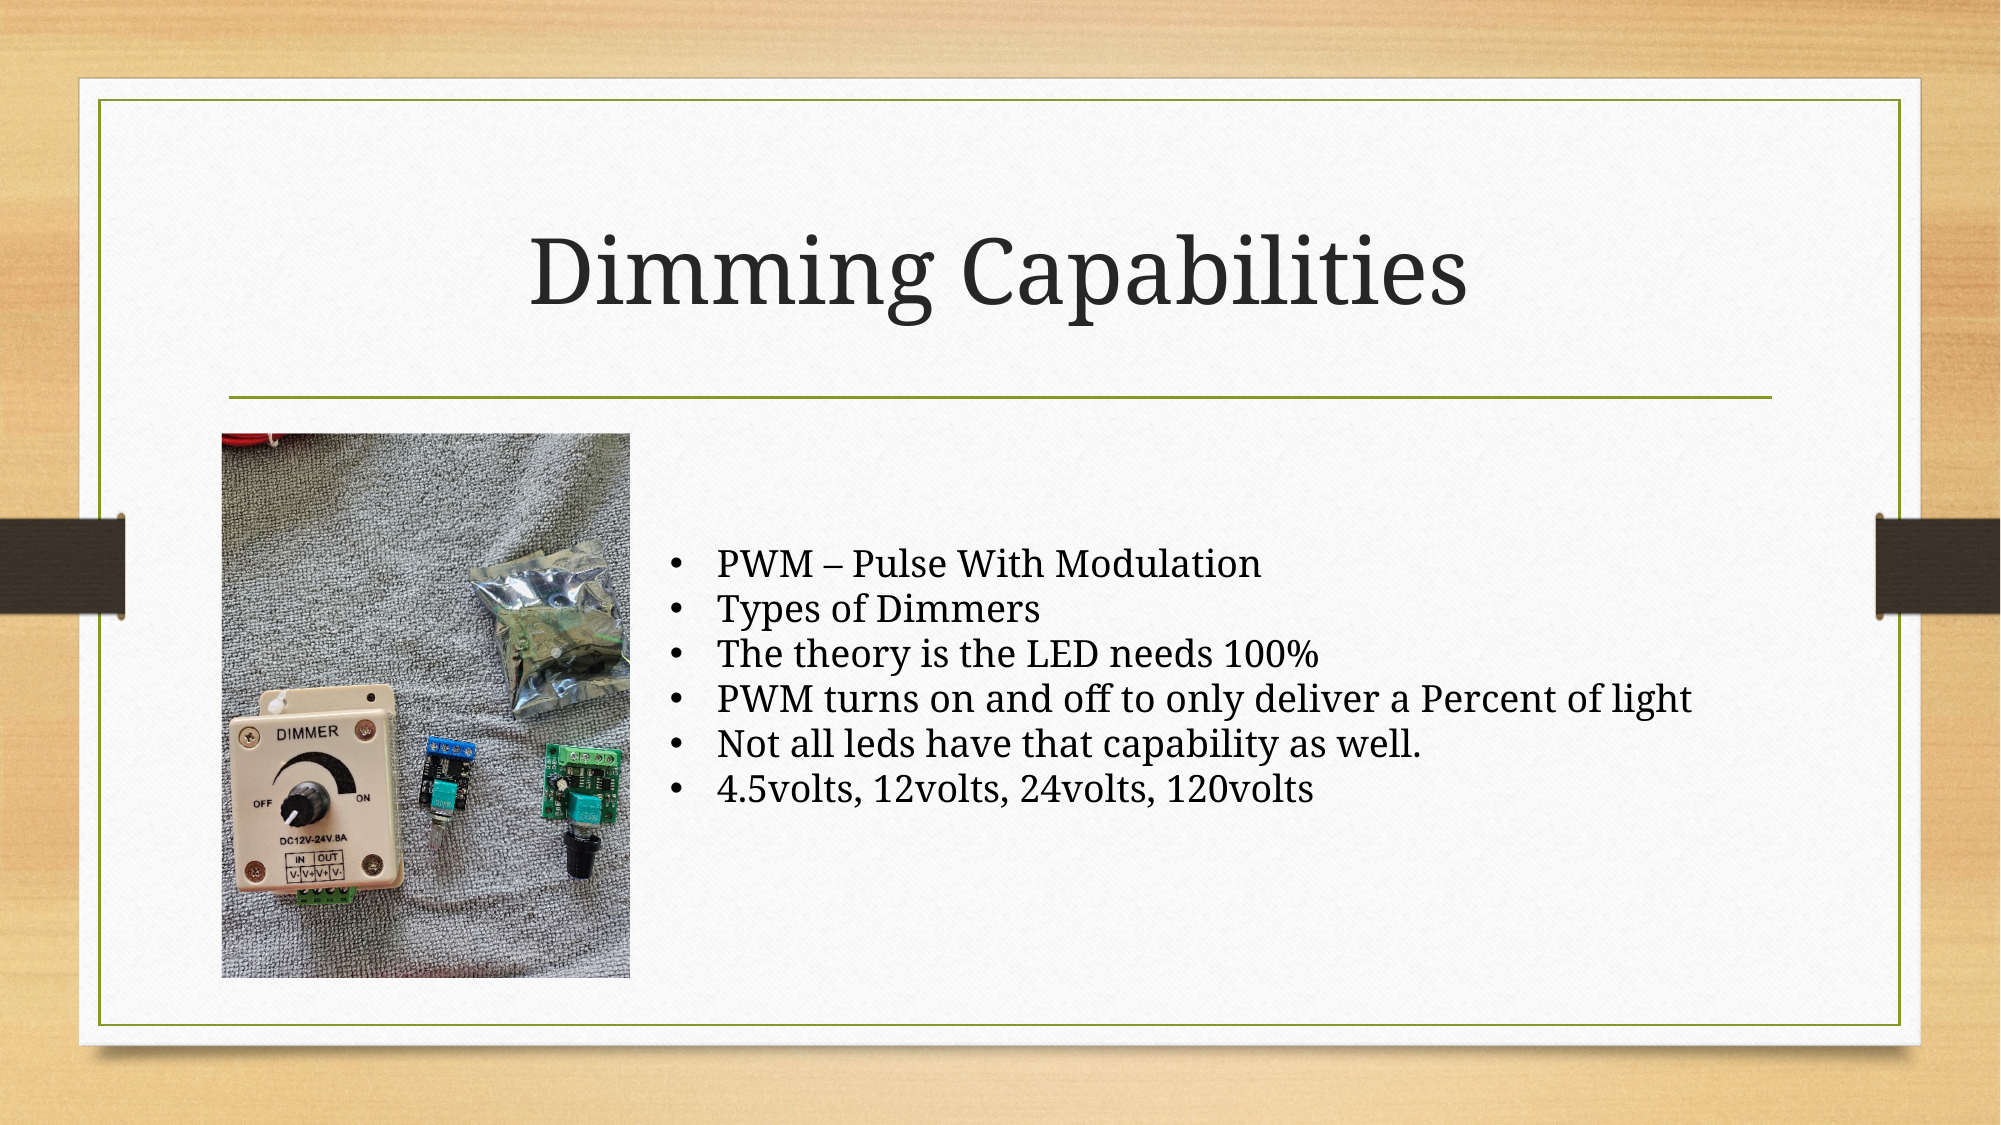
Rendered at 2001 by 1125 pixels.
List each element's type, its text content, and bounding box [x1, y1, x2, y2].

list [153, 501, 698, 911]
title Dimming Capabilities [212, 161, 1788, 375]
picture [0, 0, 2001, 1125]
text_box PWM – Pulse With Modulation Types of Dimmers The theory is the LED needs 100% PWM turns on and off to only deliver a Percent of light Not all leds have that capability as well. 4.5volts, 12volts, 24volts, 120volts [698, 532, 1709, 817]
